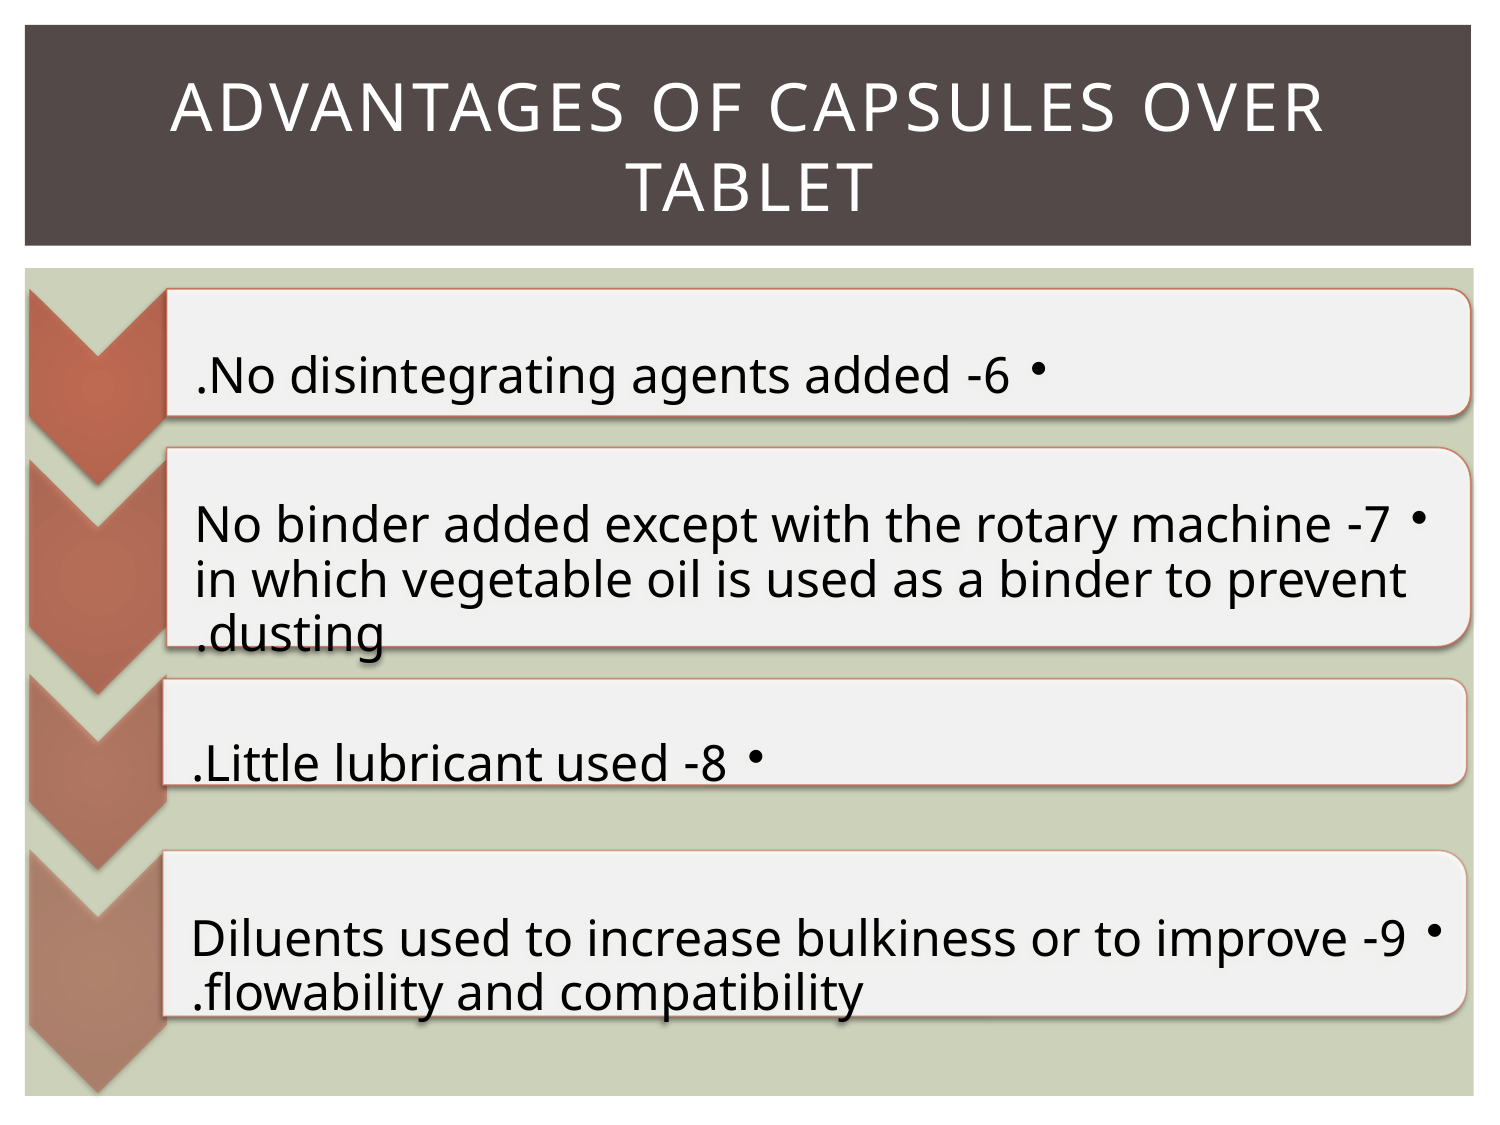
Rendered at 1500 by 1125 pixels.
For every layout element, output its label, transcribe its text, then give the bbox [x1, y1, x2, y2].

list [29, 266, 1471, 1095]
title Advantages of capsules over tablet [62, 58, 1438, 232]
